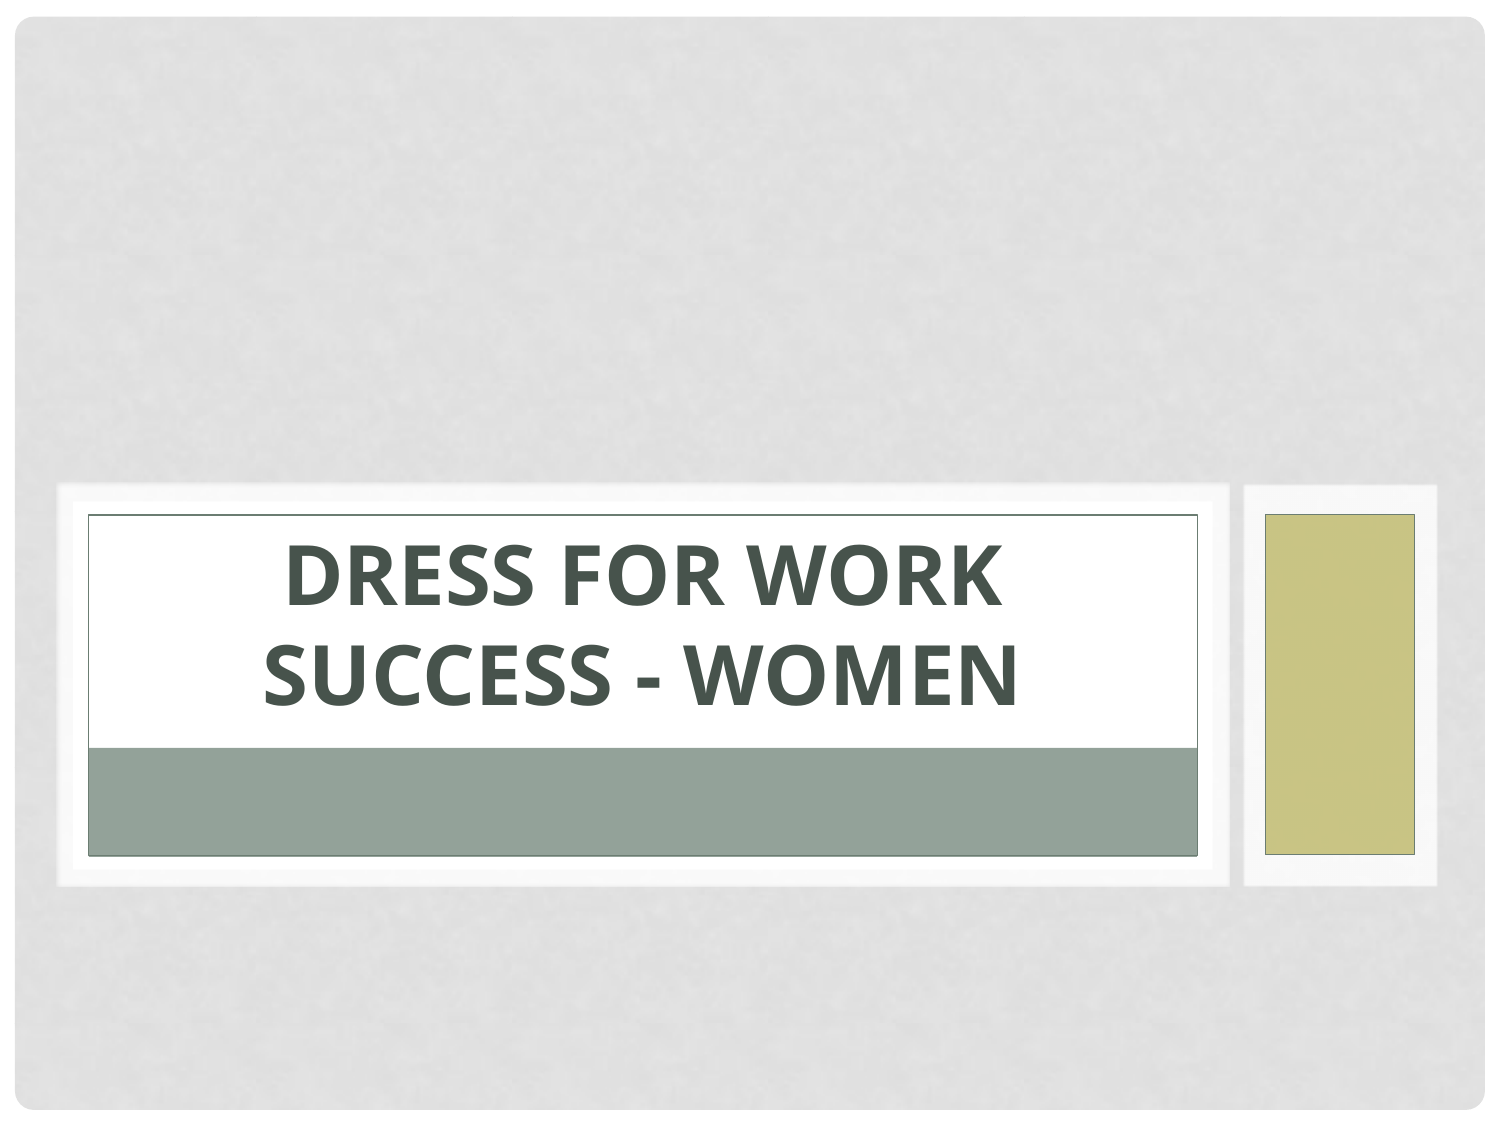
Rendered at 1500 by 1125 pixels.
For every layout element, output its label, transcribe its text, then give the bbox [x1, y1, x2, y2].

title Dress for Work Success - women [99, 529, 1187, 730]
